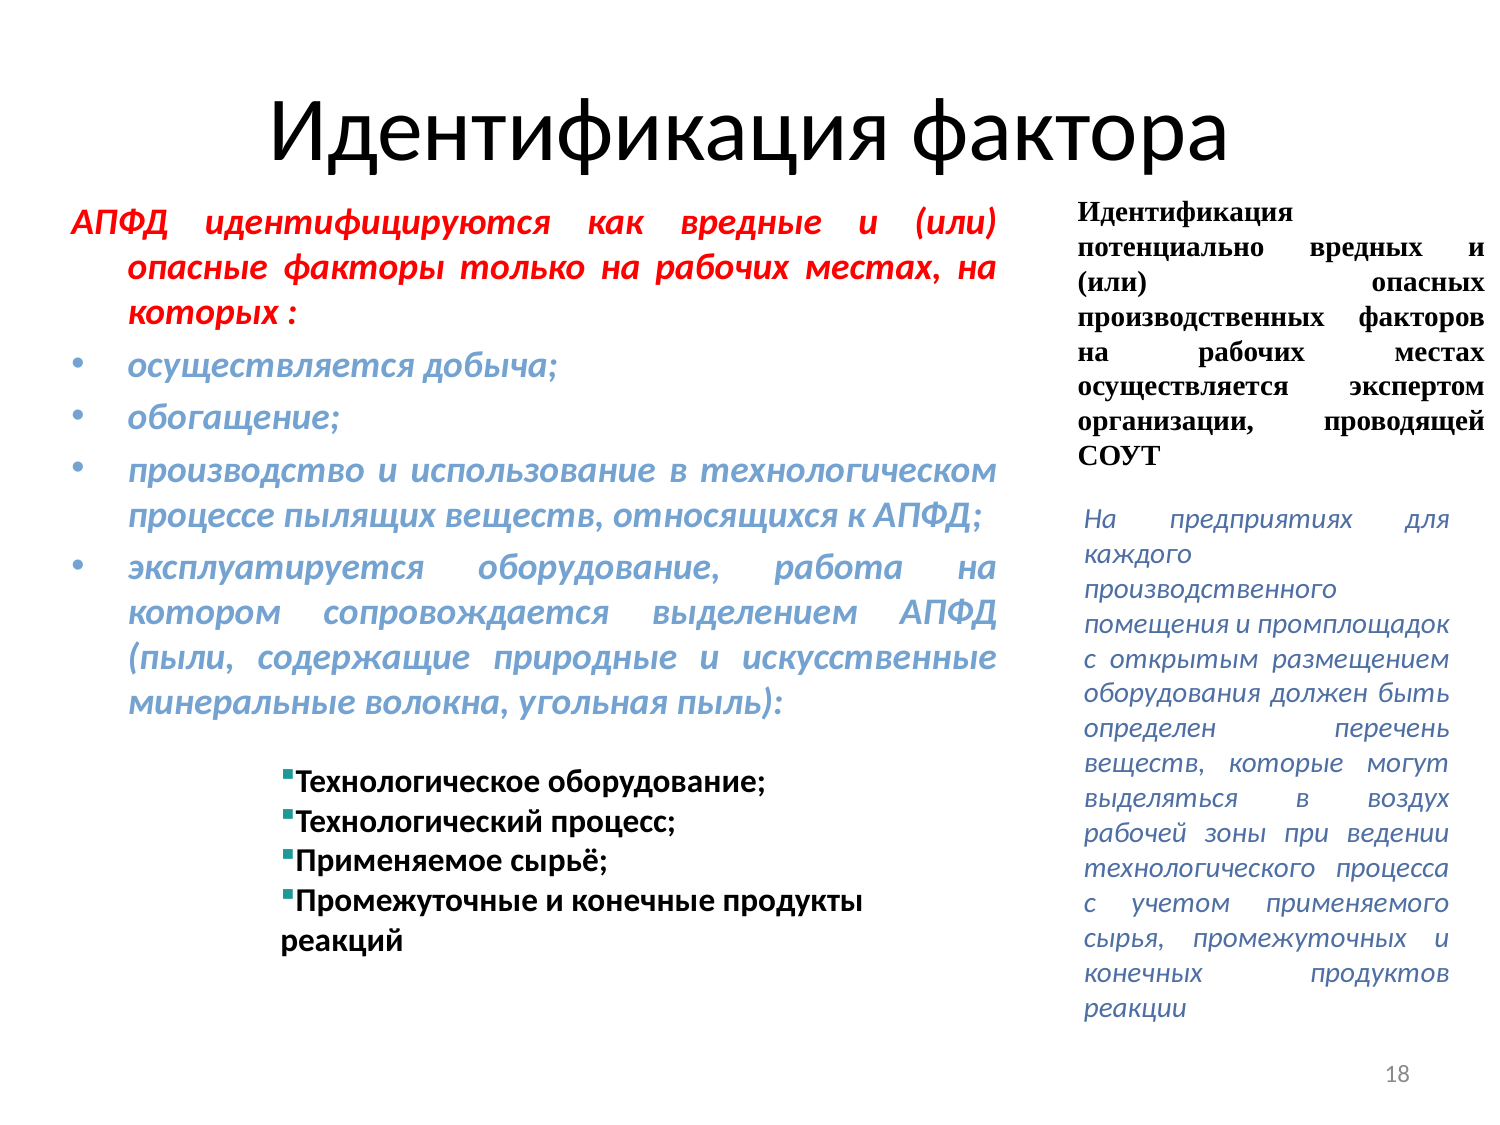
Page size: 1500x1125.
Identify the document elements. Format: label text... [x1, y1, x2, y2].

title Идентификация фактора [75, 45, 1425, 203]
text_box Идентификация потенциально вредных и (или) опасных производственных факторов на рабочих местах осуществляется экспертом организации, проводящей СОУТ [1062, 184, 1500, 479]
text_box Технологическое оборудование; Технологический процесс; Применяемое сырьё; Промежуточные и конечные продукты реакций [265, 751, 975, 966]
list АПФД идентифицируются как вредные и (или) опасные факторы только на рабочих местах, на которых : осуществляется добыча; обогащение; производство и использование в технологическом процессе пылящих веществ, относящихся к АПФД; эксплуатируется оборудование, работа на котором сопровождается выделением АПФД (пыли, содержащие природные и искусственные минеральные волокна, угольная пыль): [56, 189, 1013, 799]
text_box На предприятиях для каждого производственного помещения и промплощадок с открытым размещением оборудования должен быть определен перечень веществ, которые могут выделяться в воздух рабочей зоны при ведении технологического процесса с учетом применяемого сырья, промежуточных и конечных продуктов реакции [1068, 491, 1465, 1066]
slide_number 18 [1074, 1066, 1425, 1103]
